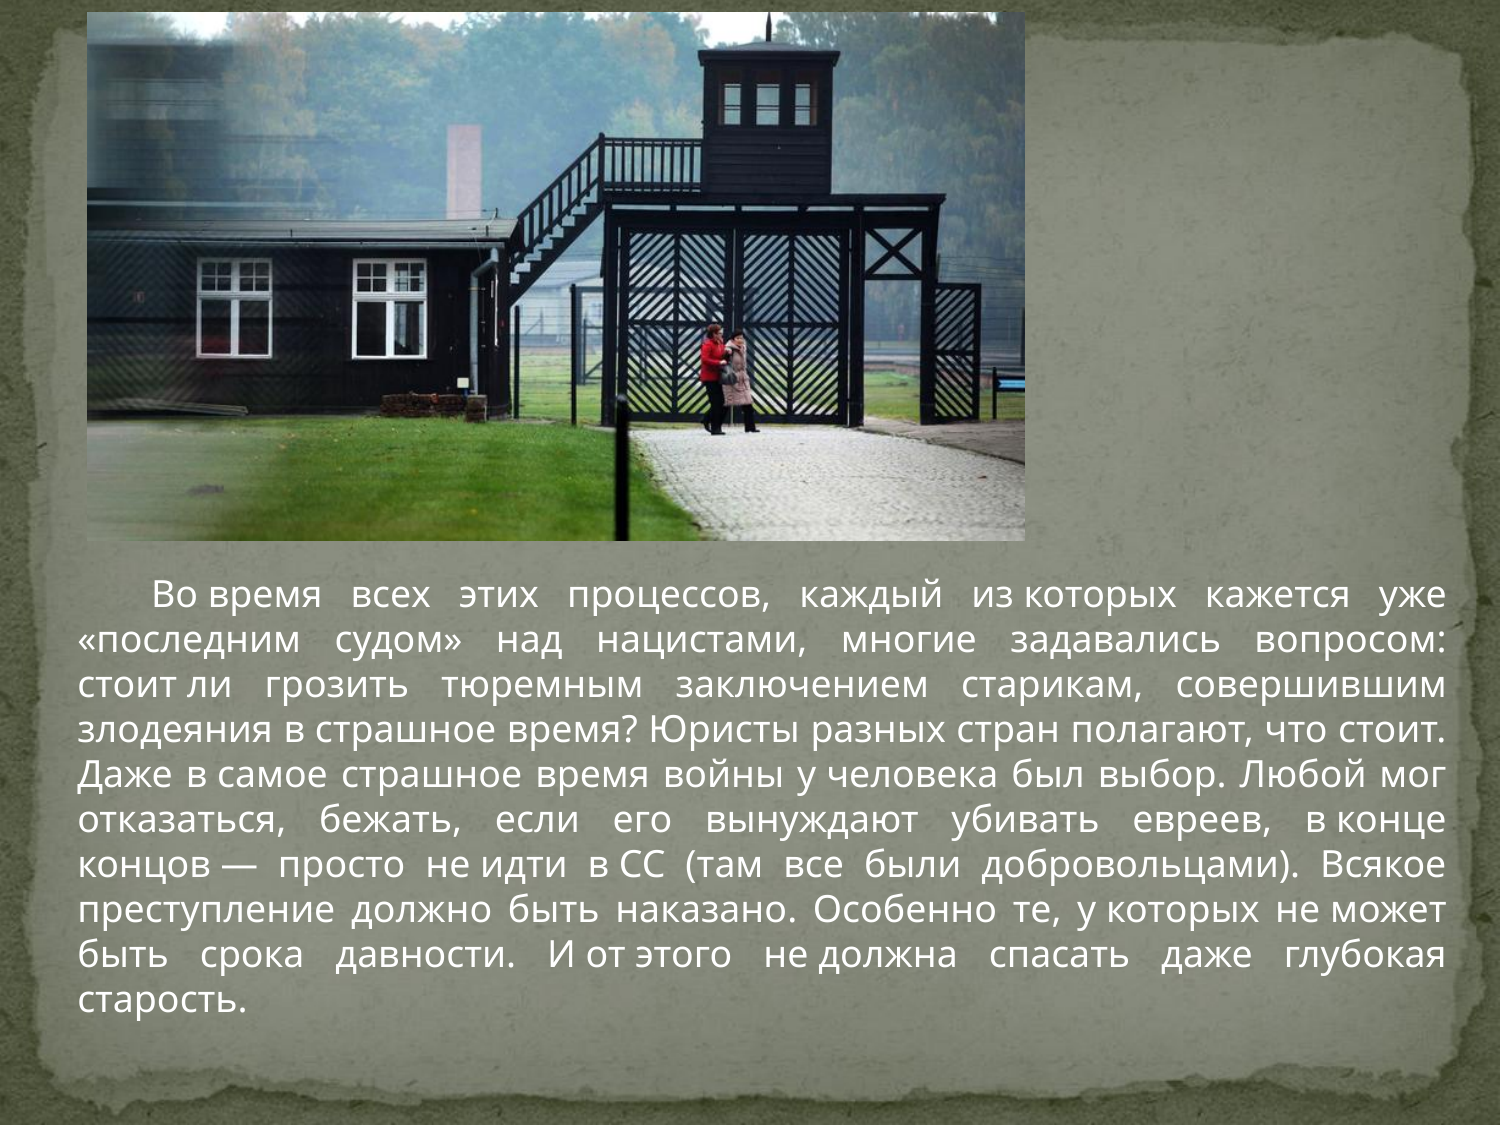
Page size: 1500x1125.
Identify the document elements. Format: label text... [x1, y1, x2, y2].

picture [0, 0, 1500, 1125]
text_box Во время всех этих процессов, каждый из которых кажется уже «последним судом» над нацистами, многие задавались вопросом: стоит ли грозить тюремным заключением старикам, совершившим злодеяния в страшное время? Юристы разных стран полагают, что стоит. Даже в самое страшное время войны у человека был выбор. Любой мог отказаться, бежать, если его вынуждают убивать евреев, в конце концов — просто не идти в СС (там все были добровольцами). Всякое преступление должно быть наказано. Особенно те, у которых не может быть срока давности. И от этого не должна спасать даже глубокая старость. [62, 562, 1463, 1028]
